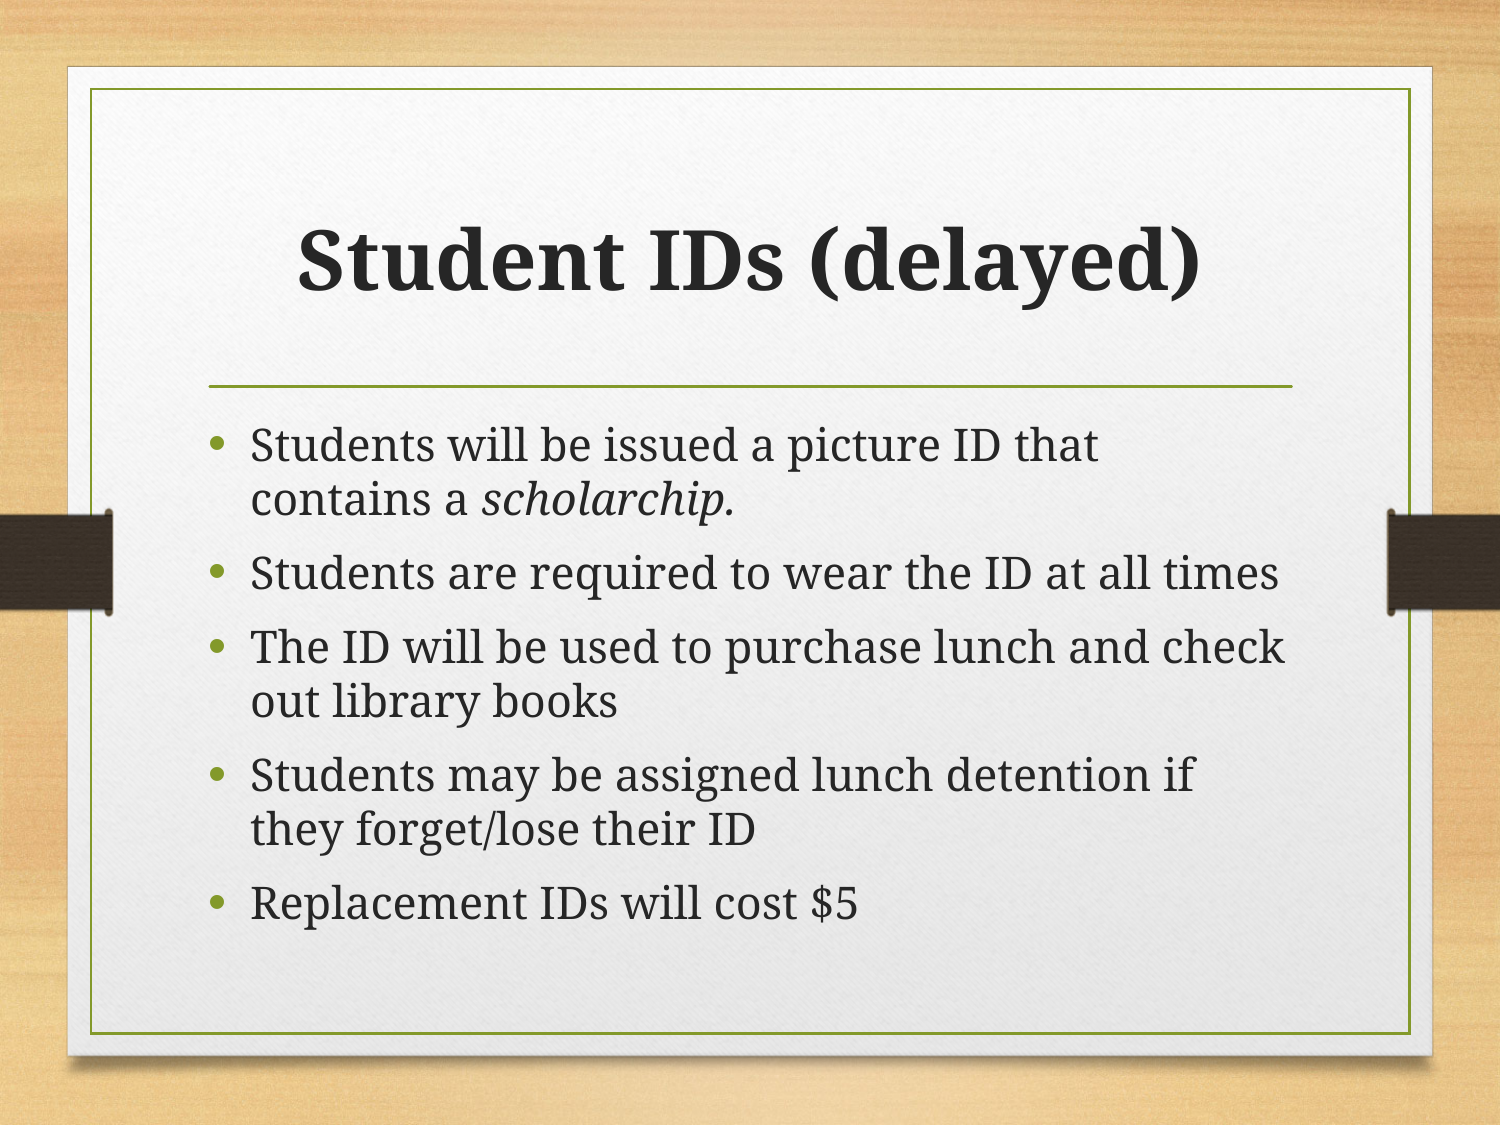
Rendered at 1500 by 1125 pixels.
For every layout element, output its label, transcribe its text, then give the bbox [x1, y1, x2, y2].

list Students will be issued a picture ID that contains a scholarchip. Students are required to wear the ID at all times The ID will be used to purchase lunch and check out library books Students may be assigned lunch detention if they forget/lose their ID Replacement IDs will cost $5 [193, 408, 1309, 974]
title Student IDs (delayed) [193, 150, 1309, 365]
picture [0, 0, 1500, 1125]
